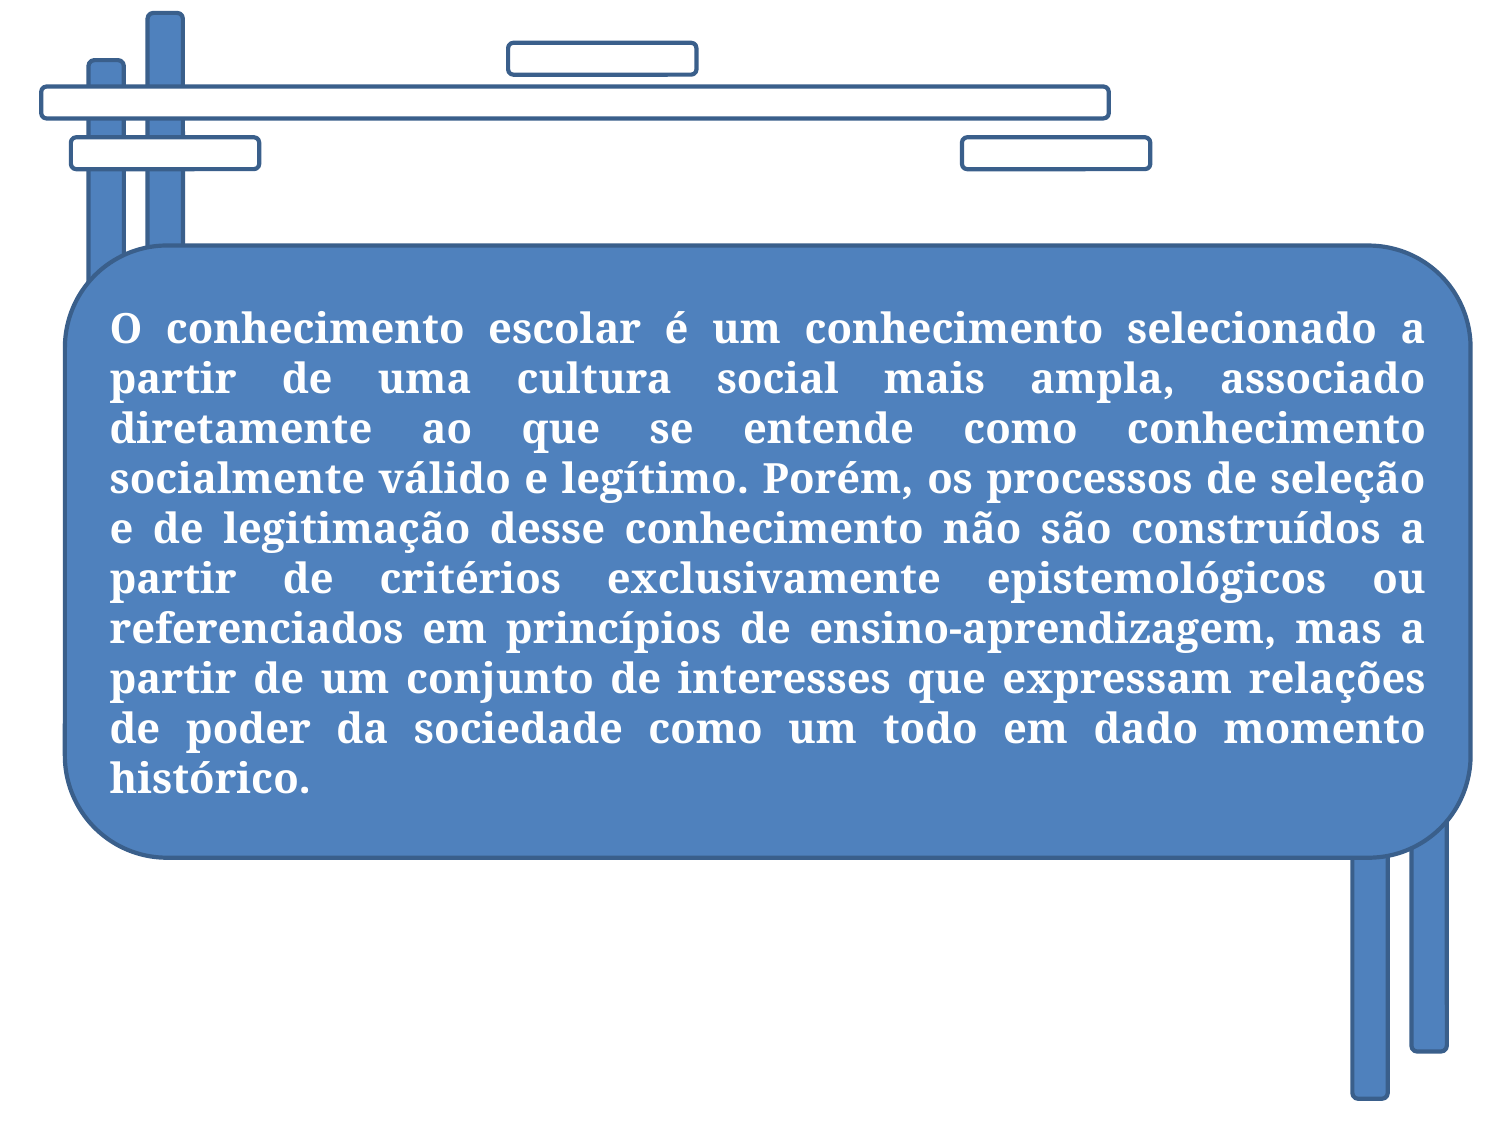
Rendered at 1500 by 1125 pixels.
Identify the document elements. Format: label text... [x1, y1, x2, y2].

text_box [86, 58, 126, 84]
text_box [959, 135, 1153, 172]
text_box [145, 10, 185, 84]
text_box [68, 135, 262, 172]
text_box [145, 121, 186, 135]
text_box [506, 40, 699, 77]
text_box [86, 172, 126, 280]
text_box [86, 121, 126, 135]
text_box [145, 172, 186, 245]
text_box [1409, 823, 1449, 1054]
text_box [39, 84, 1111, 121]
text_box [1350, 858, 1390, 1101]
text_box O conhecimento escolar é um conhecimento selecionado a partir de uma cultura social mais ampla, associado diretamente ao que se entende como conhecimento socialmente válido e legítimo. Porém, os processos de seleção e de legitimação desse conhecimento não são construídos a partir de critérios exclusivamente epistemológicos ou referenciados em princípios de ensino-aprendizagem, mas a partir de um conjunto de interesses que expressam relações de poder da sociedade como um todo em dado momento histórico. [62, 243, 1473, 860]
